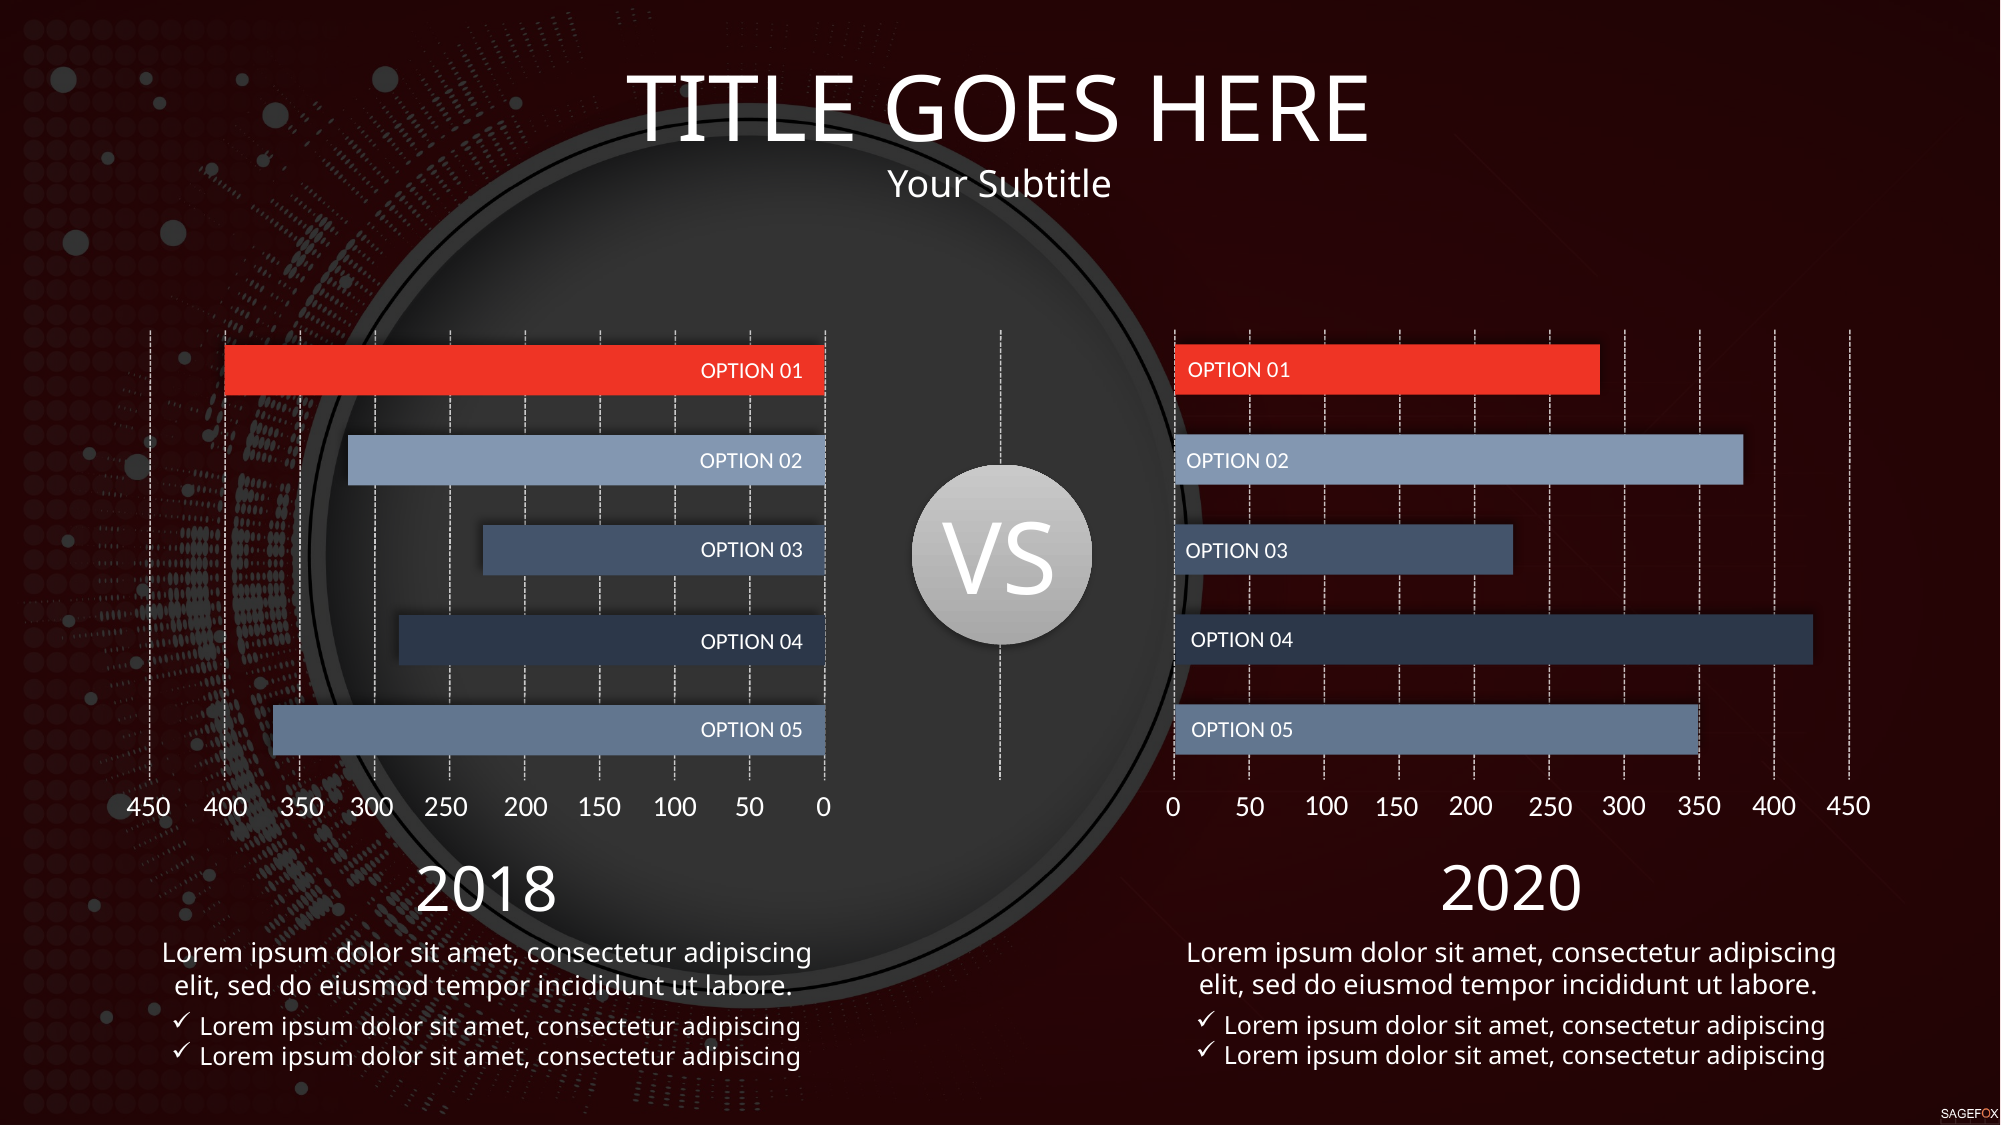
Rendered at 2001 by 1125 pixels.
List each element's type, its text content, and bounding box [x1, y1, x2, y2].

text_box 2018 Lorem ipsum dolor sit amet, consectetur adipiscing elit, sed do eiusmod tempor incididunt ut labore. Lorem ipsum dolor sit amet, consectetur adipiscing Lorem ipsum dolor sit amet, consectetur adipiscing [140, 841, 833, 1078]
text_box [1171, 434, 1744, 485]
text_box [224, 344, 825, 396]
text_box VS [917, 494, 1083, 554]
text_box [149, 330, 826, 779]
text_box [1175, 704, 1698, 755]
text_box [1128, 779, 1886, 831]
text_box VS [917, 556, 1083, 615]
text_box TITLE GOES HERE Your Subtitle [548, 42, 1452, 212]
text_box [911, 522, 917, 554]
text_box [483, 524, 825, 576]
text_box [1173, 344, 1600, 395]
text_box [348, 434, 825, 486]
text_box [911, 556, 917, 588]
picture [0, 0, 2001, 1125]
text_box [1174, 329, 1850, 779]
text_box [934, 463, 1070, 494]
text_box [103, 779, 862, 831]
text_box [1175, 614, 1814, 665]
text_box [398, 614, 825, 666]
text_box [1083, 556, 1094, 597]
text_box [933, 615, 1071, 646]
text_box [273, 704, 825, 756]
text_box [1170, 524, 1514, 575]
text_box 2020 Lorem ipsum dolor sit amet, consectetur adipiscing elit, sed do eiusmod tempor incididunt ut labore. Lorem ipsum dolor sit amet, consectetur adipiscing Lorem ipsum dolor sit amet, consectetur adipiscing [1165, 840, 1858, 1078]
text_box [1083, 513, 1094, 554]
